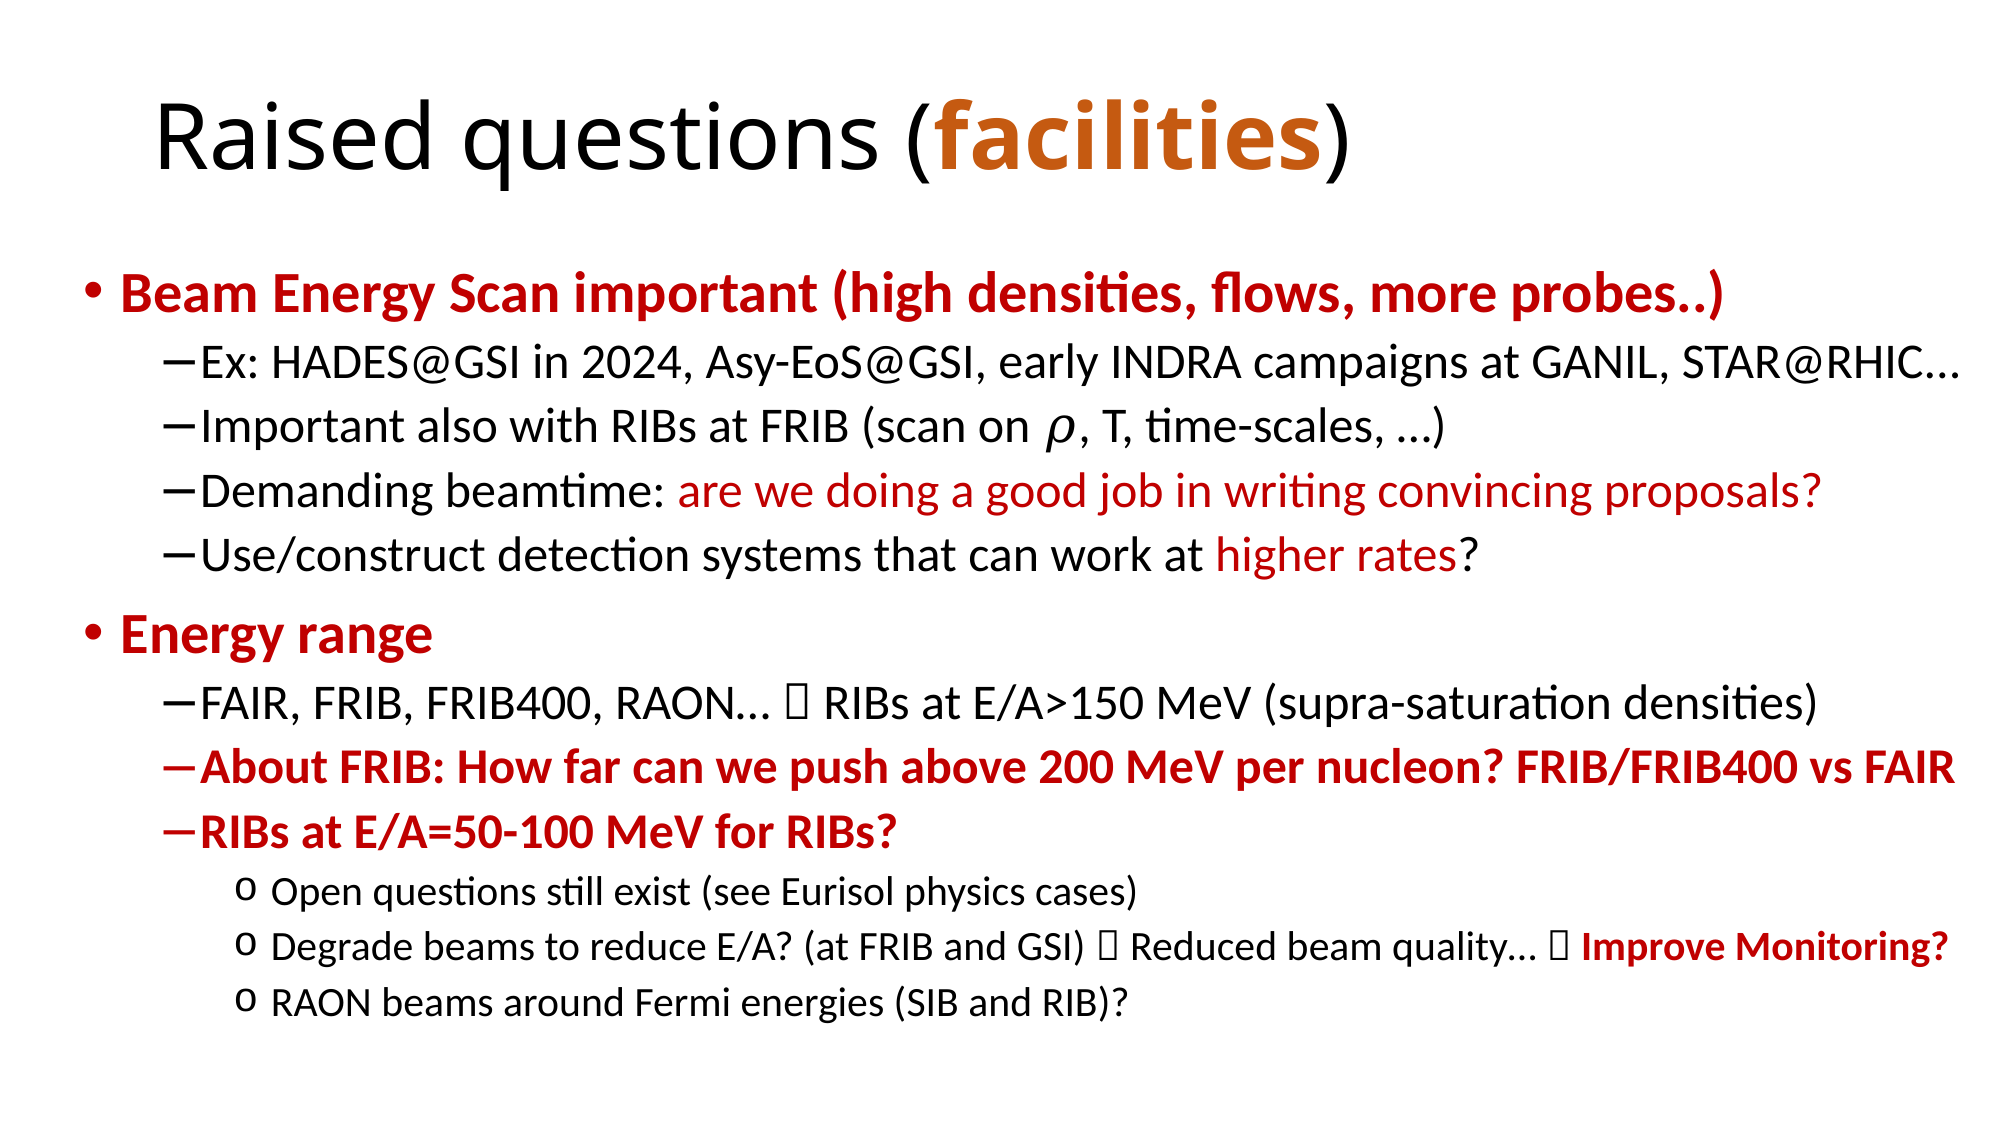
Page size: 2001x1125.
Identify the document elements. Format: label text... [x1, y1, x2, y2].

title Raised questions (facilities) [137, 31, 1863, 249]
list Beam Energy Scan important (high densities, flows, more probes..) Ex: HADES@GSI in 2024, Asy-EoS@GSI, early INDRA campaigns at GANIL, STAR@RHIC... Important also with RIBs at FRIB (scan on 𝜌, T, time-scales, …) Demanding beamtime: are we doing a good job in writing convincing proposals? Use/construct detection systems that can work at higher rates? Energy range FAIR, FRIB, FRIB400, RAON…  RIBs at E/A>150 MeV (supra-saturation densities) About FRIB: How far can we push above 200 MeV per nucleon? FRIB/FRIB400 vs FAIR RIBs at E/A=50-100 MeV for RIBs? Open questions still exist (see Eurisol physics cases) Degrade beams to reduce E/A? (at FRIB and GSI)  Reduced beam quality…  Improve Monitoring? RAON beams around Fermi energies (SIB and RIB)? [68, 254, 2000, 1125]
